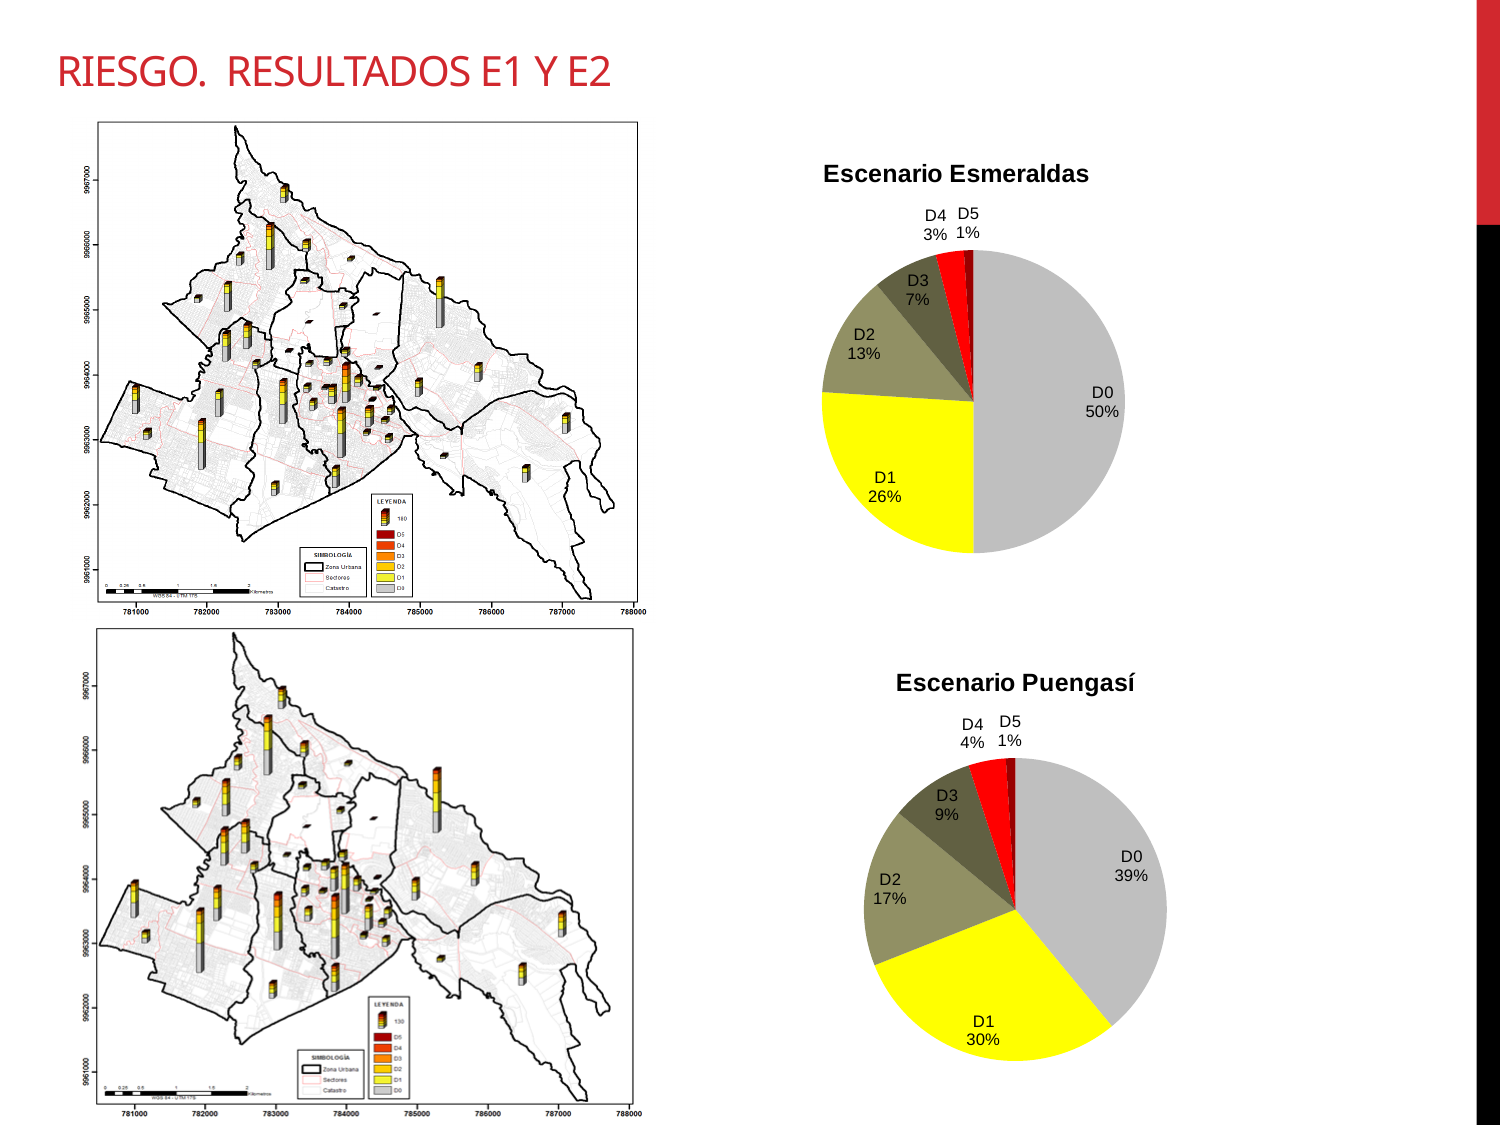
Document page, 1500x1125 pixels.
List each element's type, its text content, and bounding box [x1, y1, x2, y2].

chart [725, 136, 1188, 563]
text_box Riesgo. Resultados e1 y E2 [41, 36, 992, 102]
chart [784, 644, 1246, 1070]
picture [58, 117, 656, 1125]
